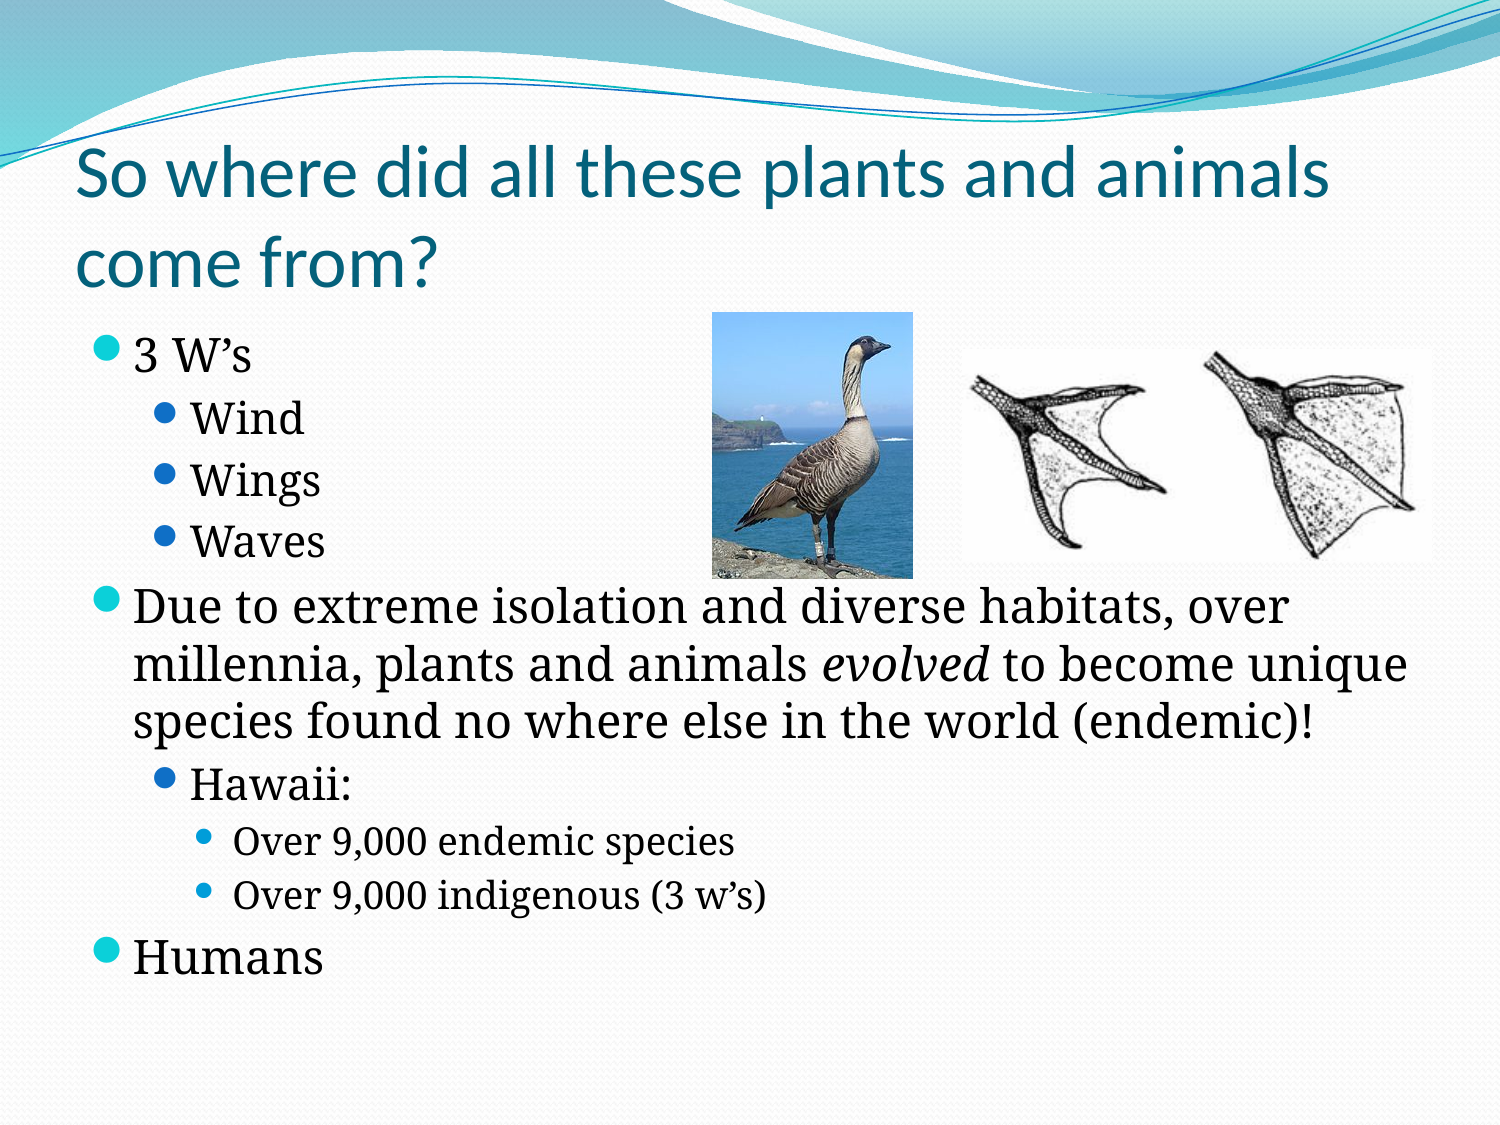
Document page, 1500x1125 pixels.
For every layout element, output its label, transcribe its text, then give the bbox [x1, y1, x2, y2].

picture [712, 312, 913, 580]
title So where did all these plants and animals come from? [75, 115, 1425, 303]
picture [962, 349, 1432, 562]
list 3 W’s Wind Wings Waves Due to extreme isolation and diverse habitats, over millennia, plants and animals evolved to become unique species found no where else in the world (endemic)! Hawaii: Over 9,000 endemic species Over 9,000 indigenous (3 w’s) Humans [75, 317, 1425, 1038]
